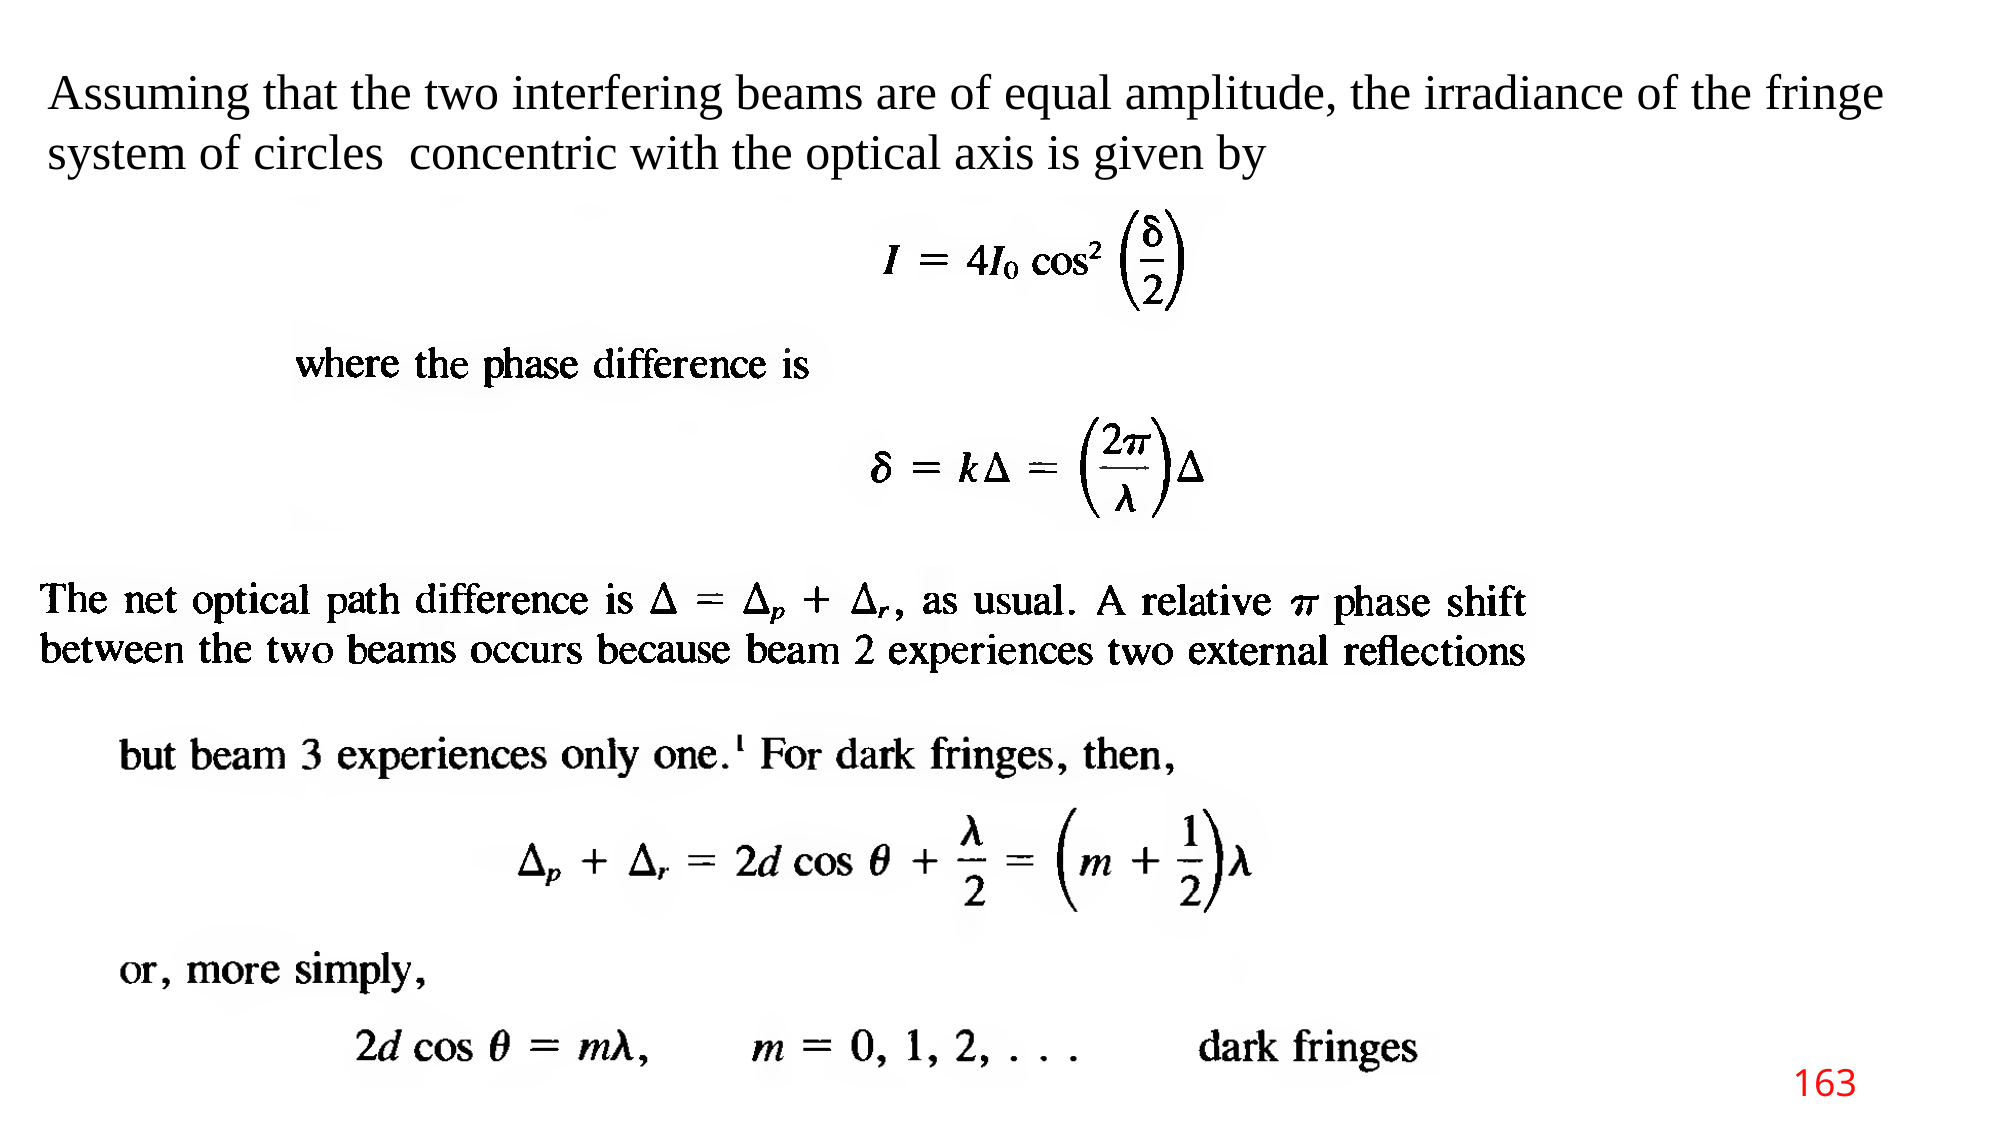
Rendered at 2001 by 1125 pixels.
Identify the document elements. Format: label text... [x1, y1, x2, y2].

picture [30, 566, 1537, 689]
picture [289, 195, 1228, 531]
text_box Assuming that the two interfering beams are of equal amplitude, the irradiance of the fringe system of circles concentric with the optical axis is given by [32, 52, 1954, 188]
picture [103, 713, 1439, 1087]
slide_number 163 [1777, 1061, 1938, 1107]
